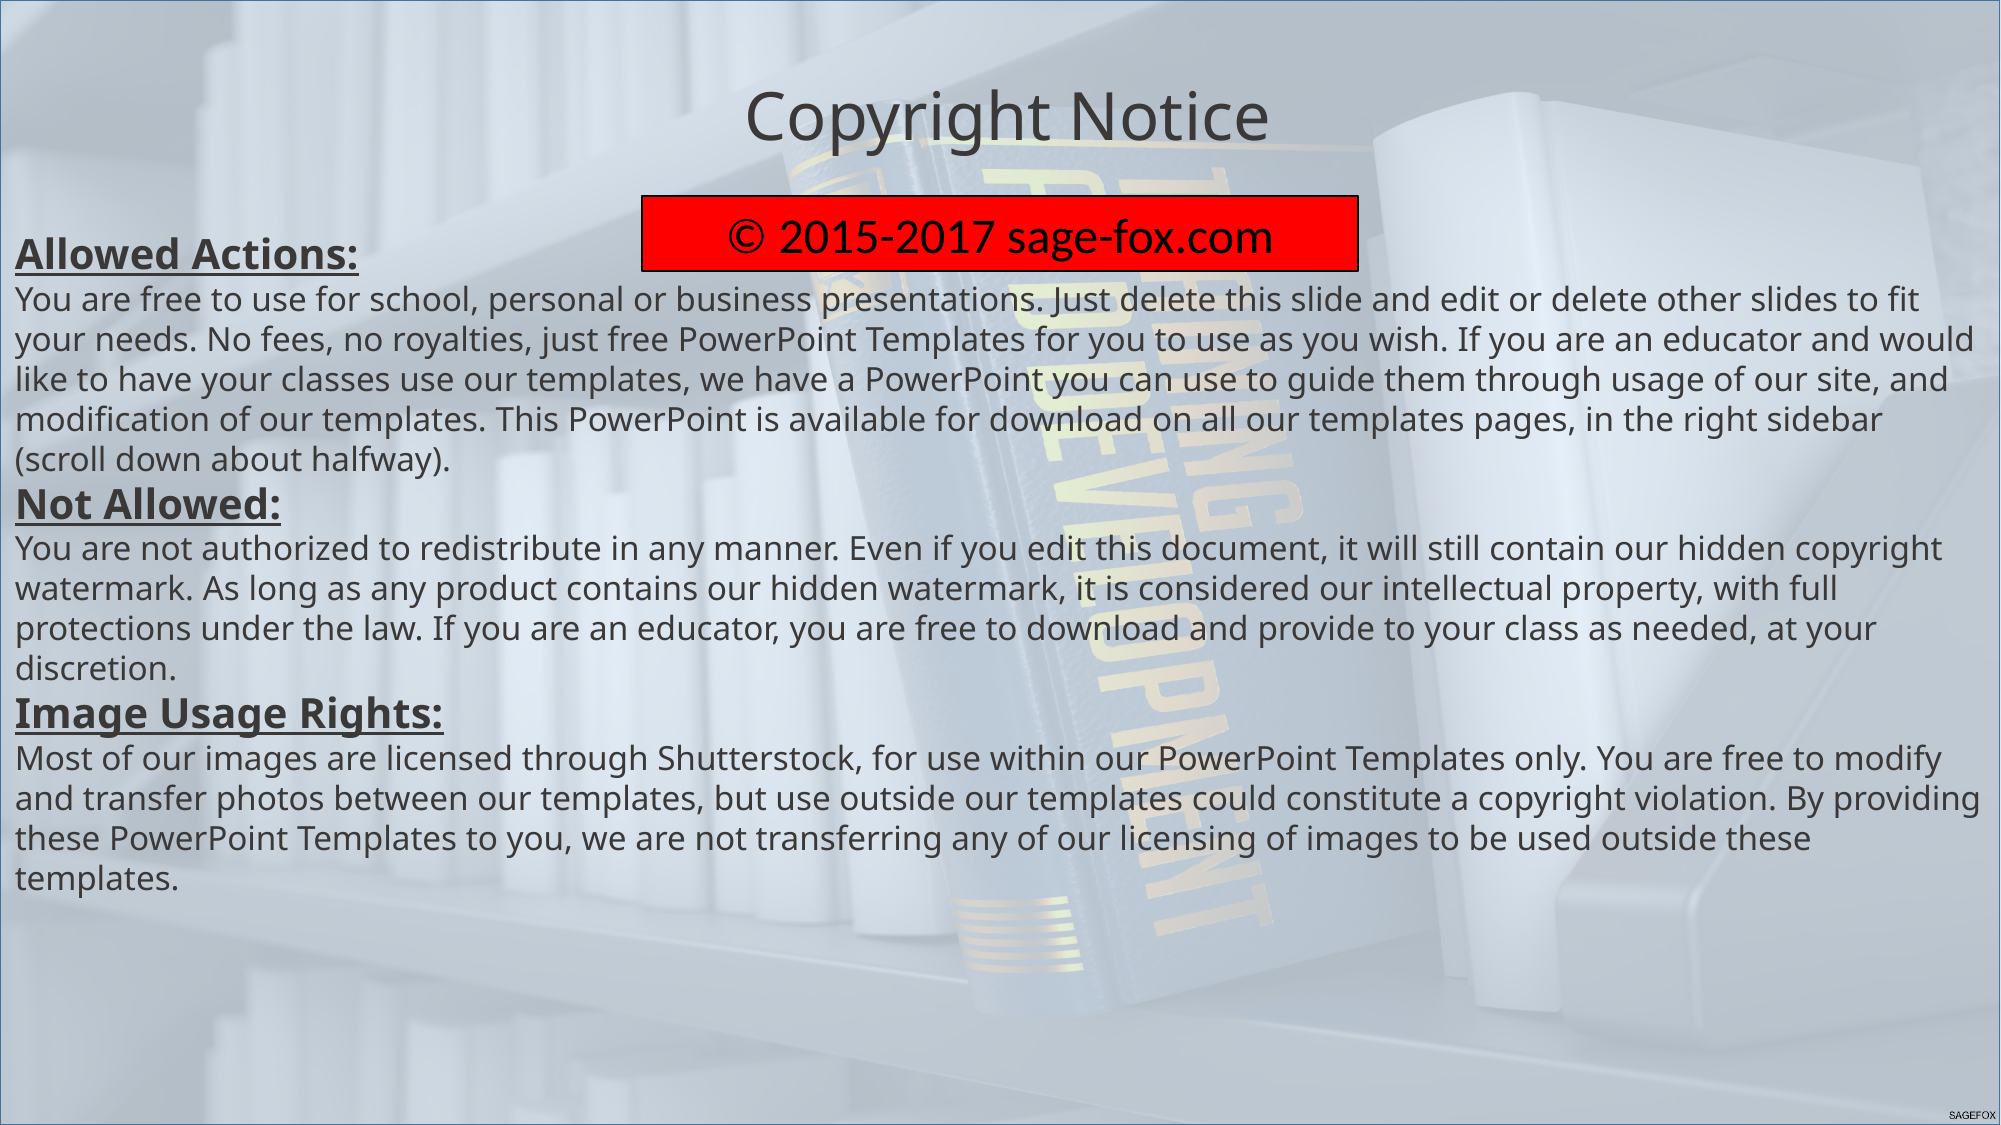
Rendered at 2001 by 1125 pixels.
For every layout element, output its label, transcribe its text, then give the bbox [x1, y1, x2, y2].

text_box Allowed Actions: You are free to use for school, personal or business presentations. Just delete this slide and edit or delete other slides to fit your needs. No fees, no royalties, just free PowerPoint Templates for you to use as you wish. If you are an educator and would like to have your classes use our templates, we have a PowerPoint you can use to guide them through usage of our site, and modification of our templates. This PowerPoint is available for download on all our templates pages, in the right sidebar (scroll down about halfway). Not Allowed: You are not authorized to redistribute in any manner. Even if you edit this document, it will still contain our hidden copyright watermark. As long as any product contains our hidden watermark, it is considered our intellectual property, with full protections under the law. If you are an educator, you are free to download and provide to your class as needed, at your discretion. Image Usage Rights: Most of our images are licensed through Shutterstock, for use within our PowerPoint Templates only. You are free to modify and transfer photos between our templates, but use outside our templates could constitute a copyright violation. By providing these PowerPoint Templates to you, we are not transferring any of our licensing of images to be used outside these templates. [0, 0, 2000, 1125]
title Copyright Notice [493, 60, 1524, 178]
text_box © 2015-2017 sage-fox.com [641, 196, 1358, 272]
